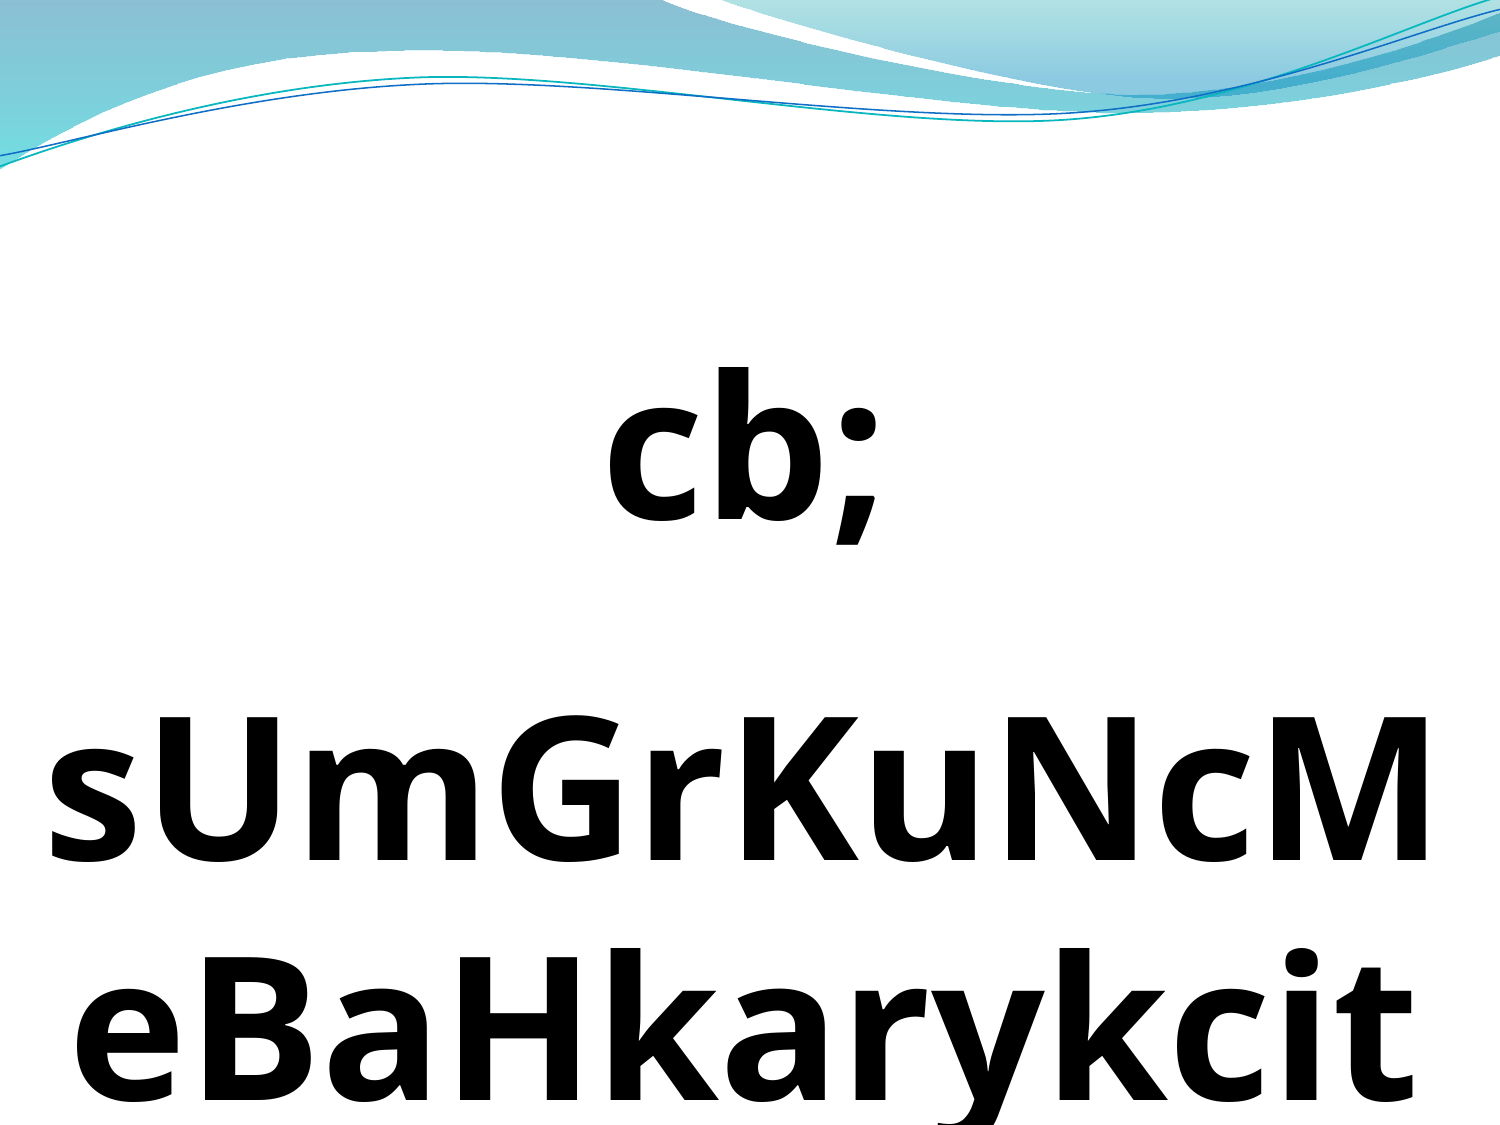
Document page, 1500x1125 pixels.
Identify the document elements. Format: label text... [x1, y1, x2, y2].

text_box cb; sUmGrKuNcMeBaHkarykcitþTukdak; [23, 312, 1465, 1125]
